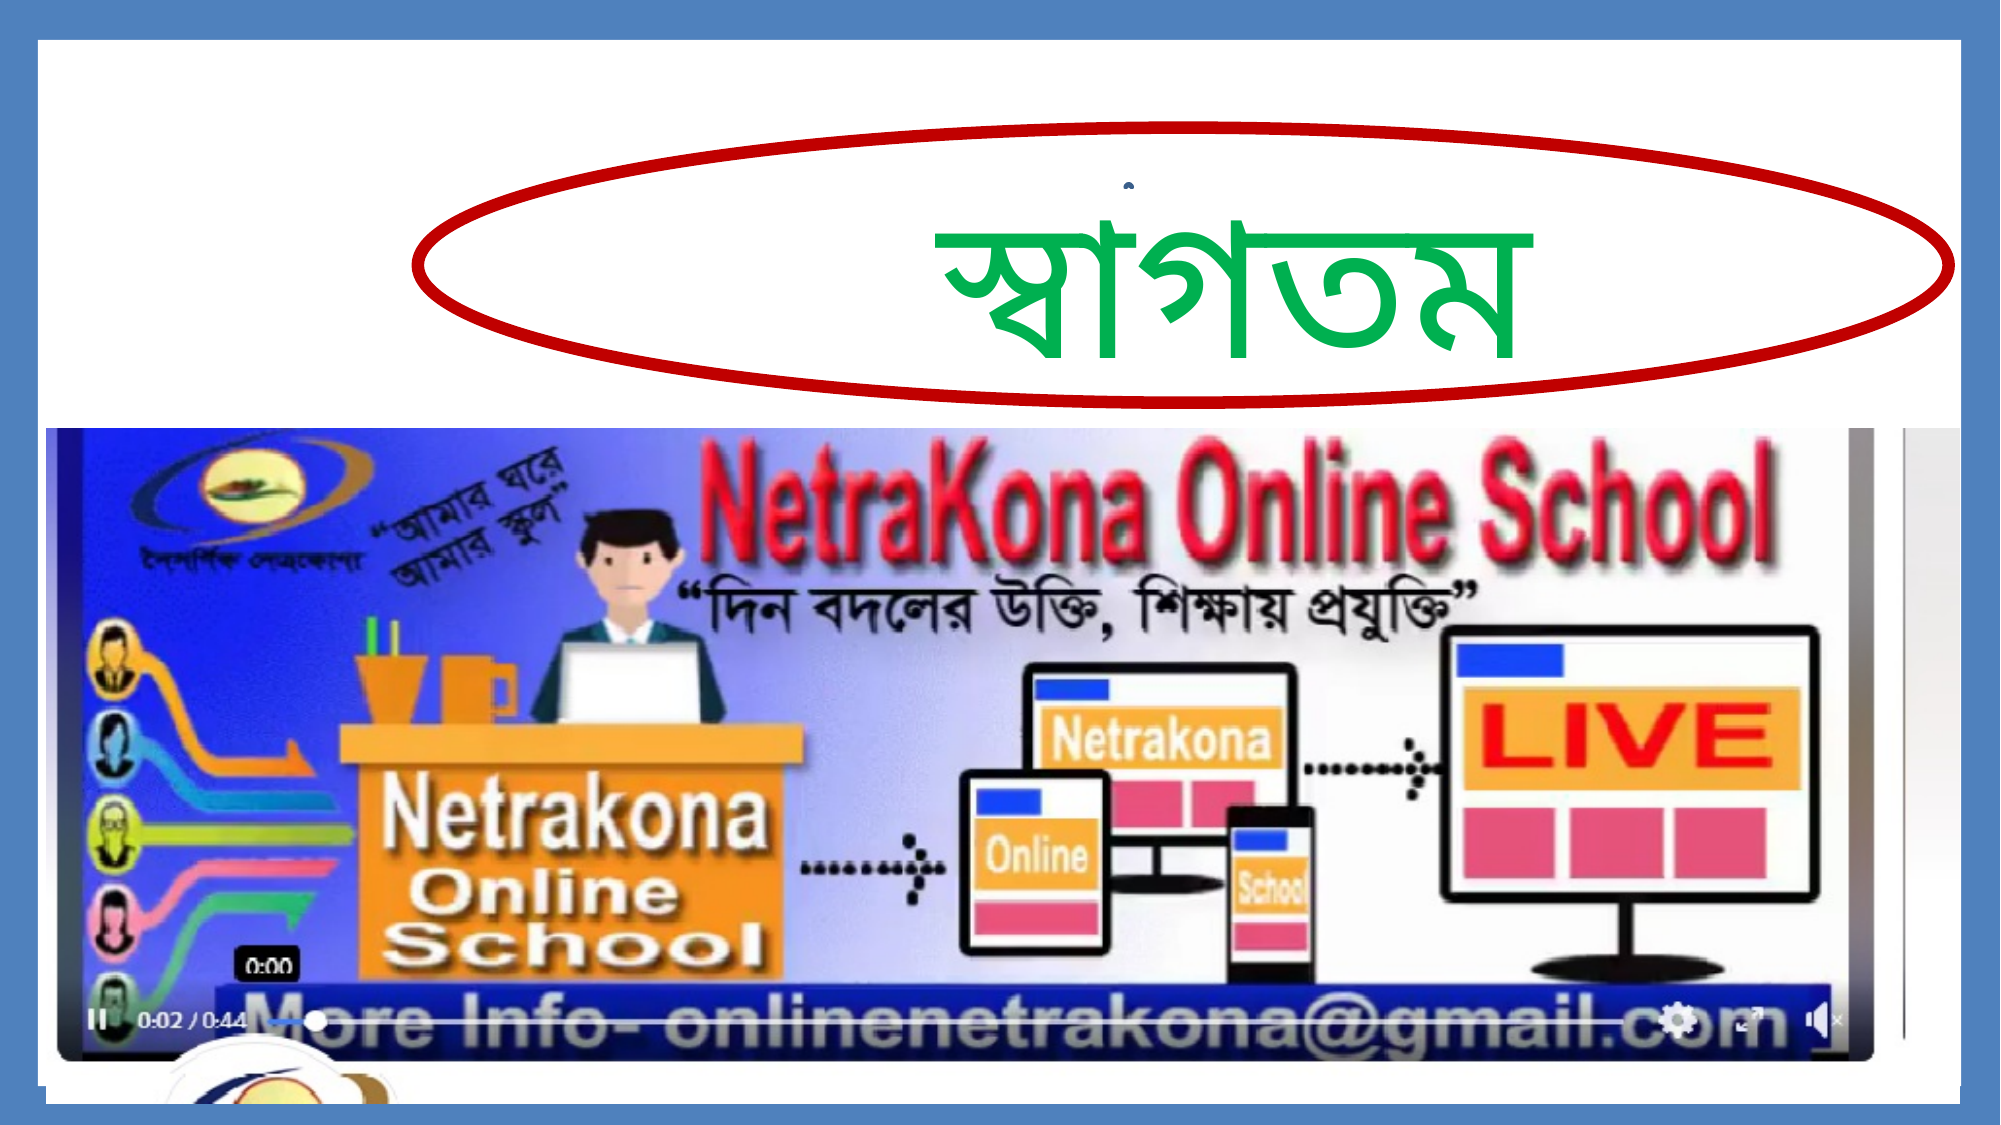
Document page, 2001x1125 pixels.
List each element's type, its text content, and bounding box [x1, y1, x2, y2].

picture [45, 428, 1960, 1104]
text_box স্বাগতম [756, 63, 1789, 179]
text_box [416, 126, 1951, 405]
text_box স্বাগতম [756, 352, 1789, 425]
